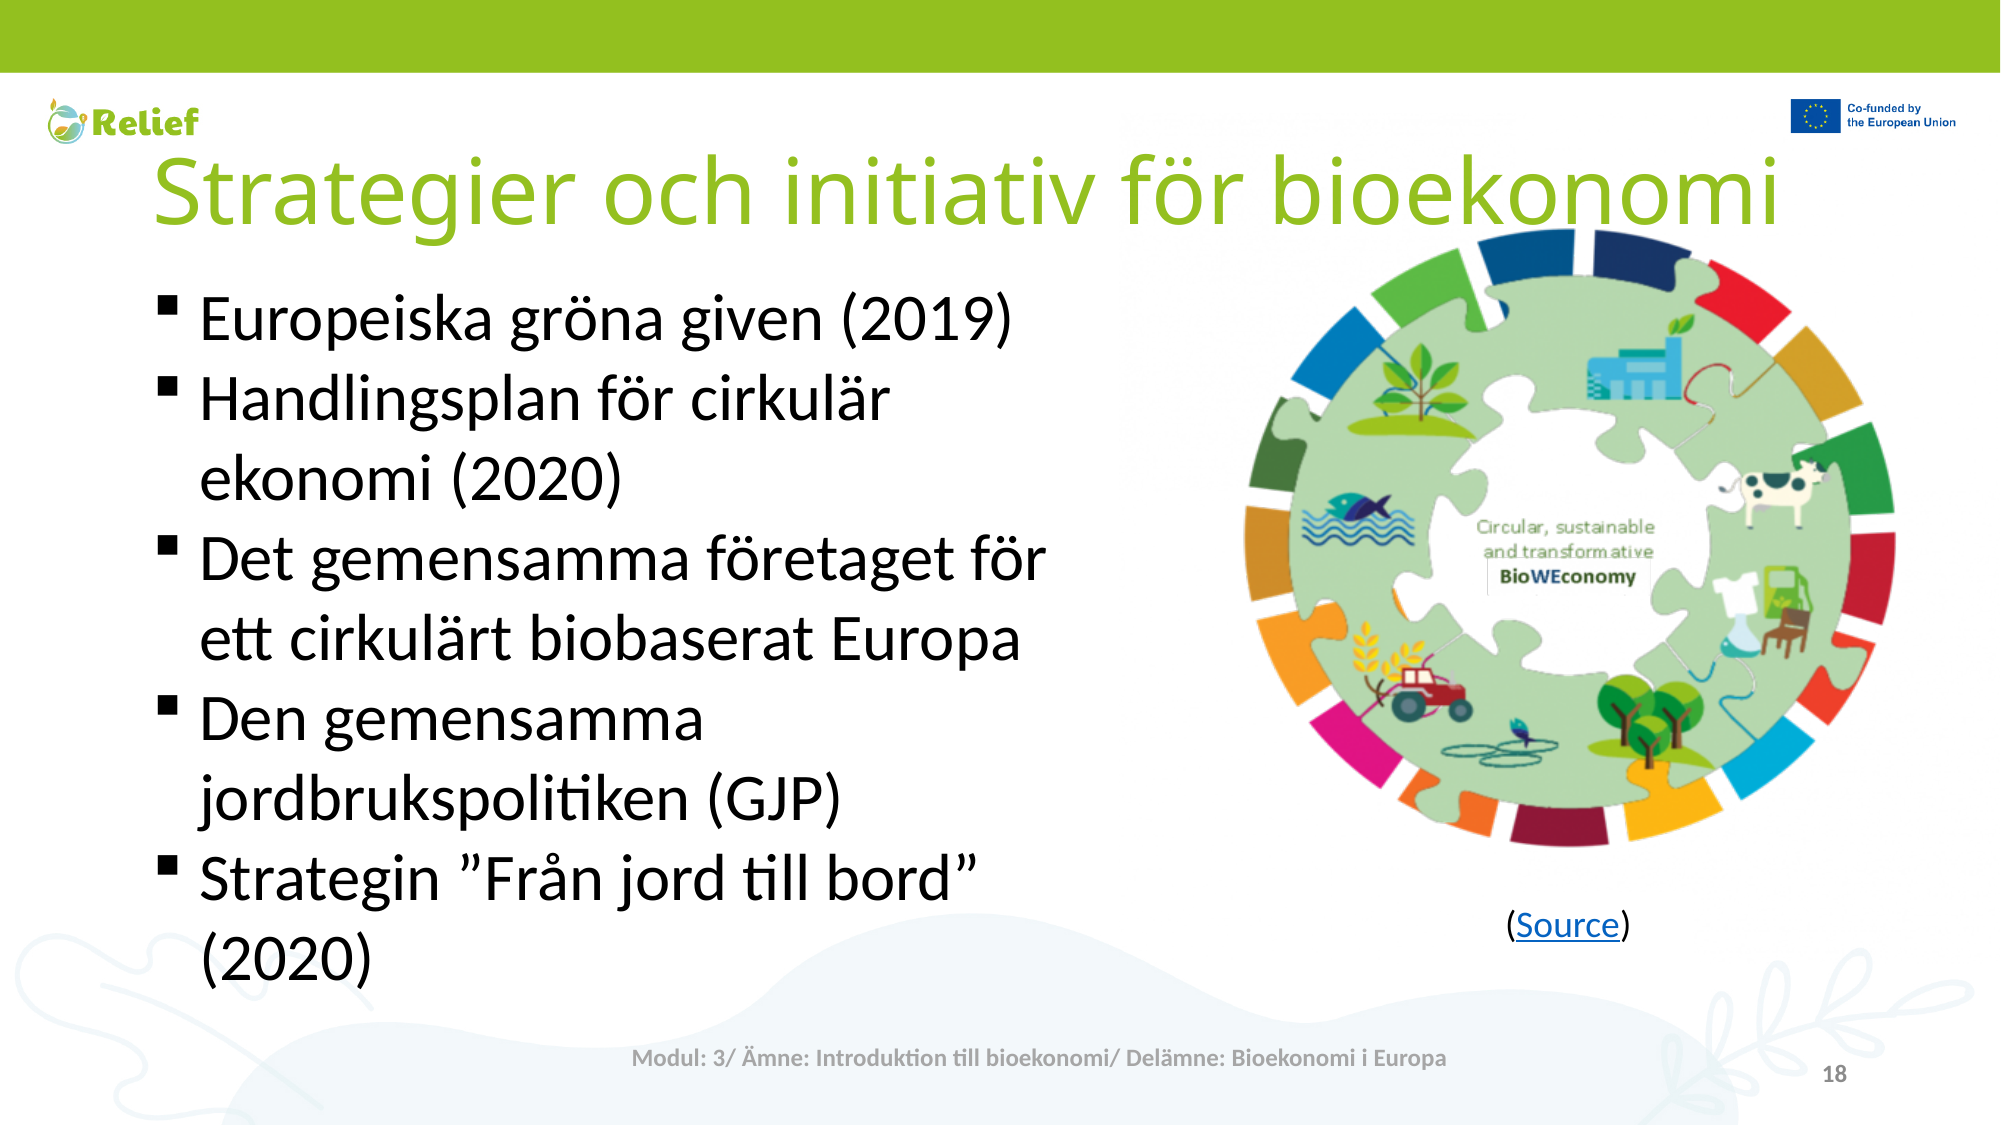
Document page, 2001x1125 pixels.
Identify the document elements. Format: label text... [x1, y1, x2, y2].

text_box Europeiska gröna given (2019) Handlingsplan för cirkulär ekonomi (2020) Det gemensamma företaget för ett cirkulärt biobaserat Europa Den gemensamma jordbrukspolitiken (GJP) Strategin ”Från jord till bord” (2020) [137, 266, 1103, 1002]
text_box Modul: 3/ Ämne: Introduktion till bioekonomi/ Delämne: Bioekonomi i Europa [190, 1007, 1464, 1106]
picture [0, 0, 2001, 1125]
slide_number 18 [1787, 1042, 1863, 1103]
title Strategier och initiativ för bioekonomi [137, 111, 1863, 278]
